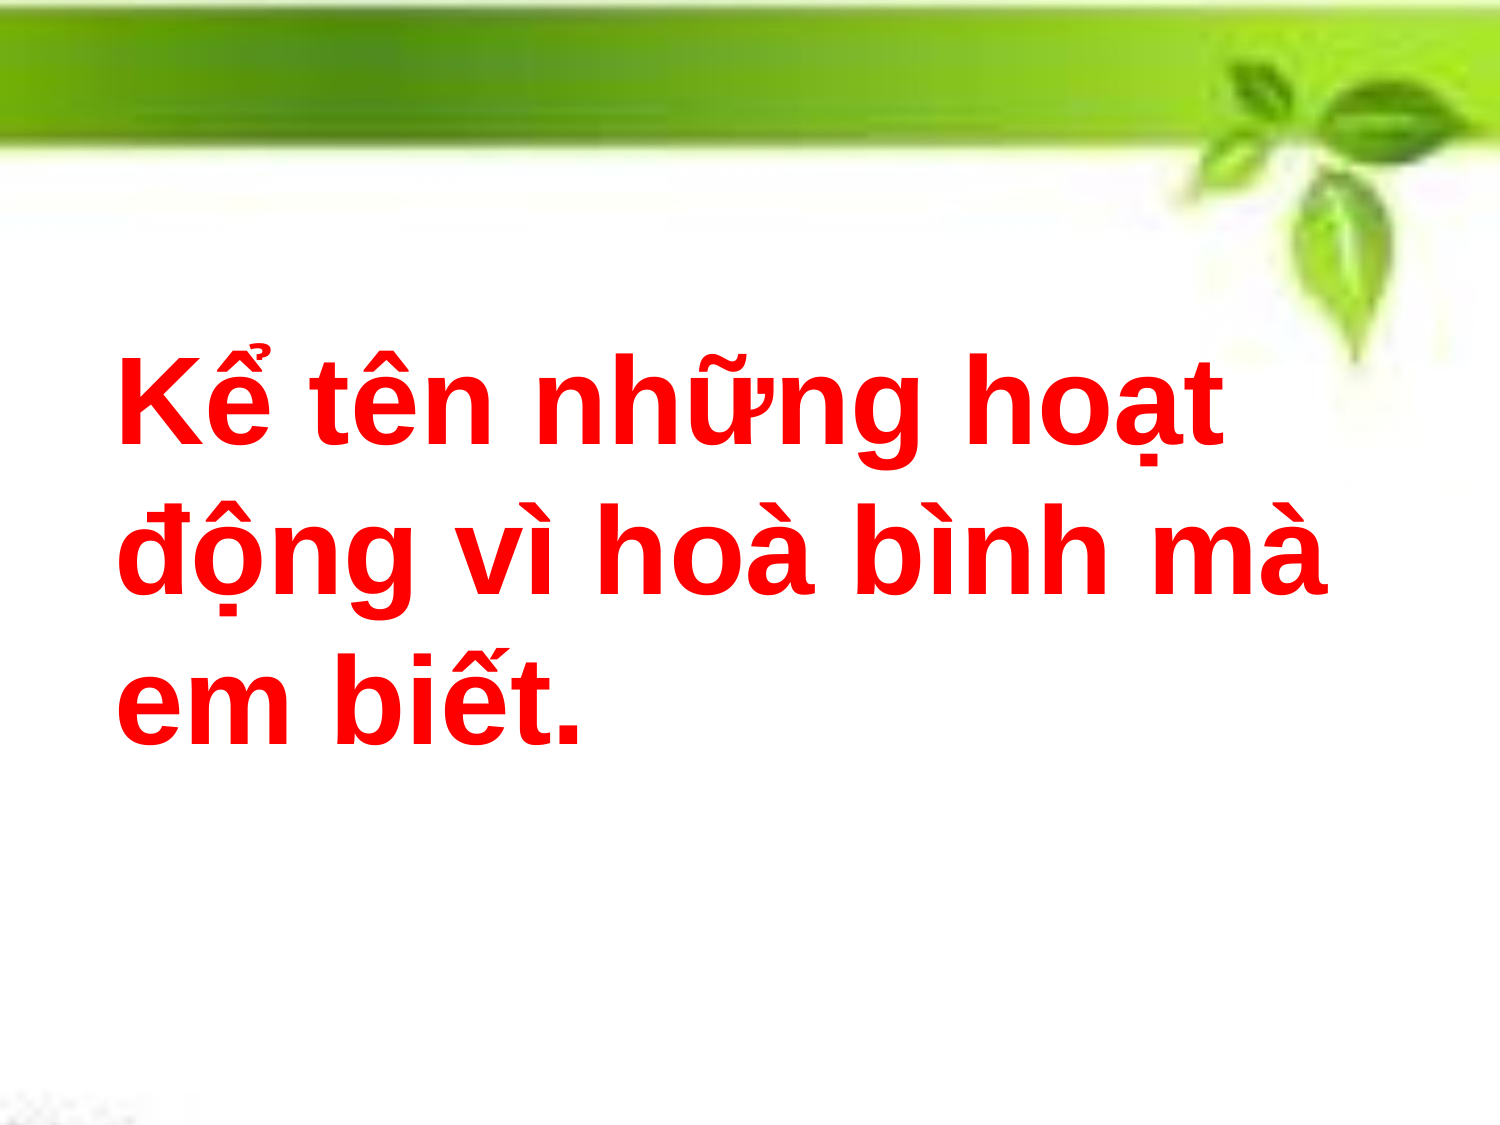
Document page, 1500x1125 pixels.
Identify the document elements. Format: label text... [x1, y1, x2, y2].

text_box Kể tên những hoạt động vì hoà bình mà em biết. [99, 312, 1450, 650]
picture [0, 0, 1500, 1125]
